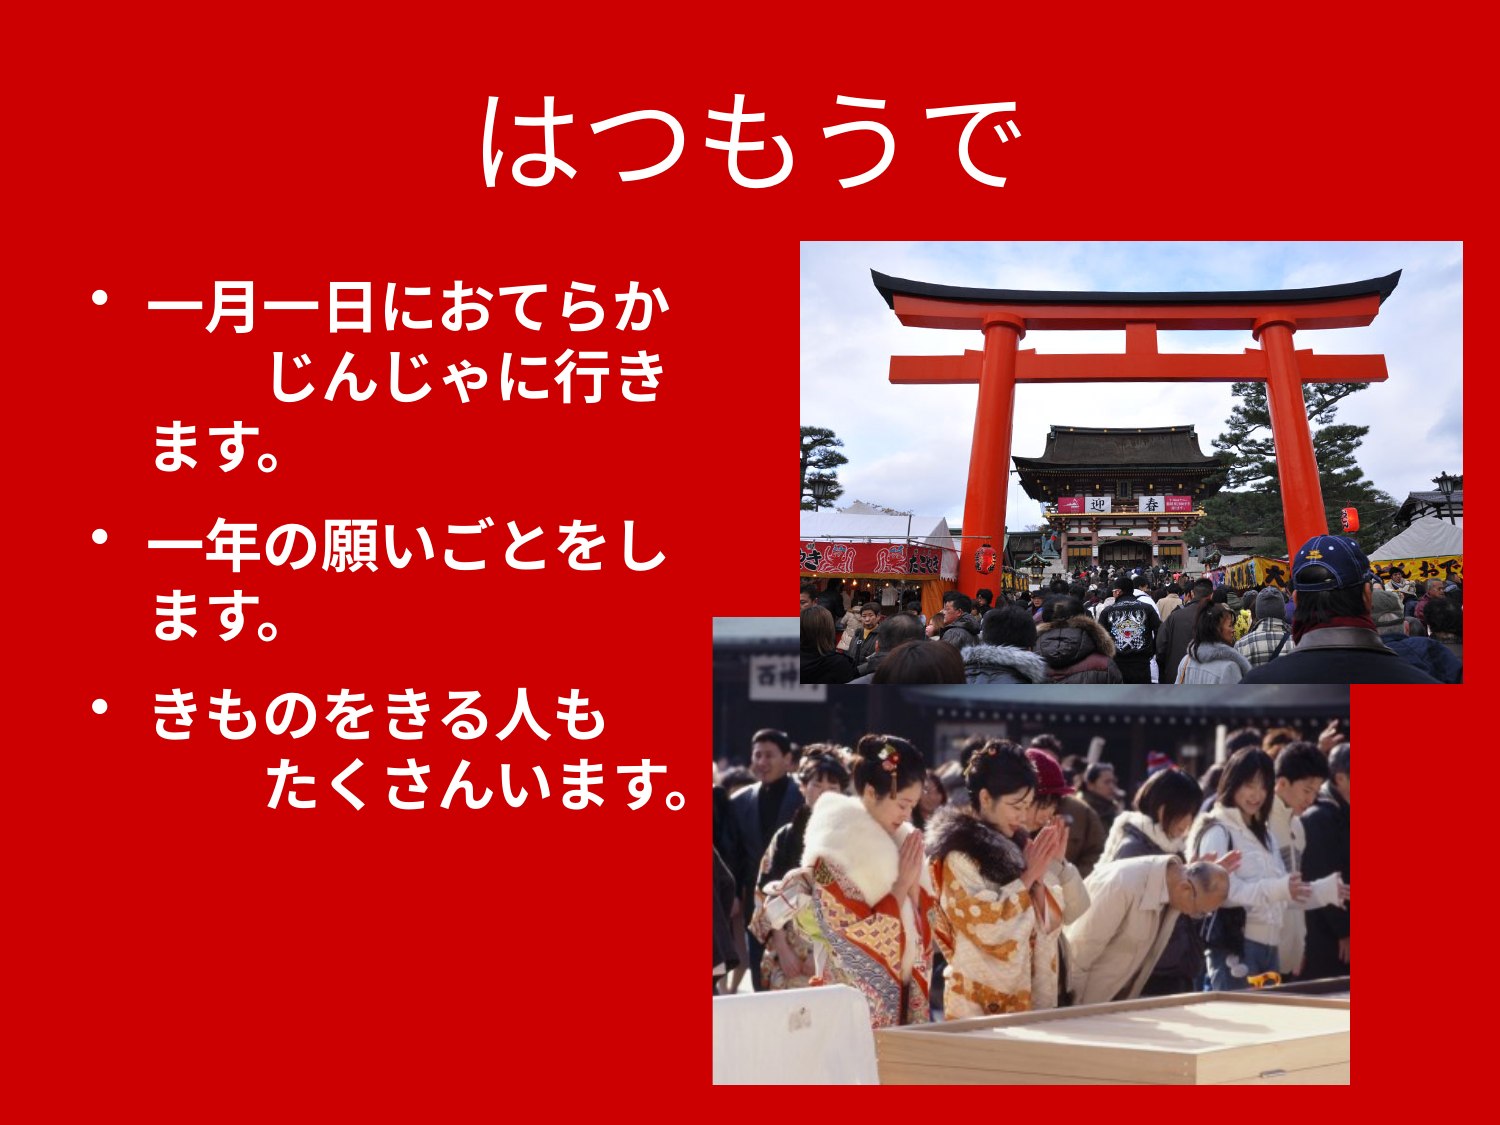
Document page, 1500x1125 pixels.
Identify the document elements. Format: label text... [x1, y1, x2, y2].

title はつもうで [75, 45, 1425, 233]
list 一月一日におてらか じんじゃに行きます。 一年の願いごとをします。 きものをきる人も たくさんいます。 [75, 262, 738, 916]
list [799, 241, 1463, 684]
picture [712, 616, 1351, 1086]
